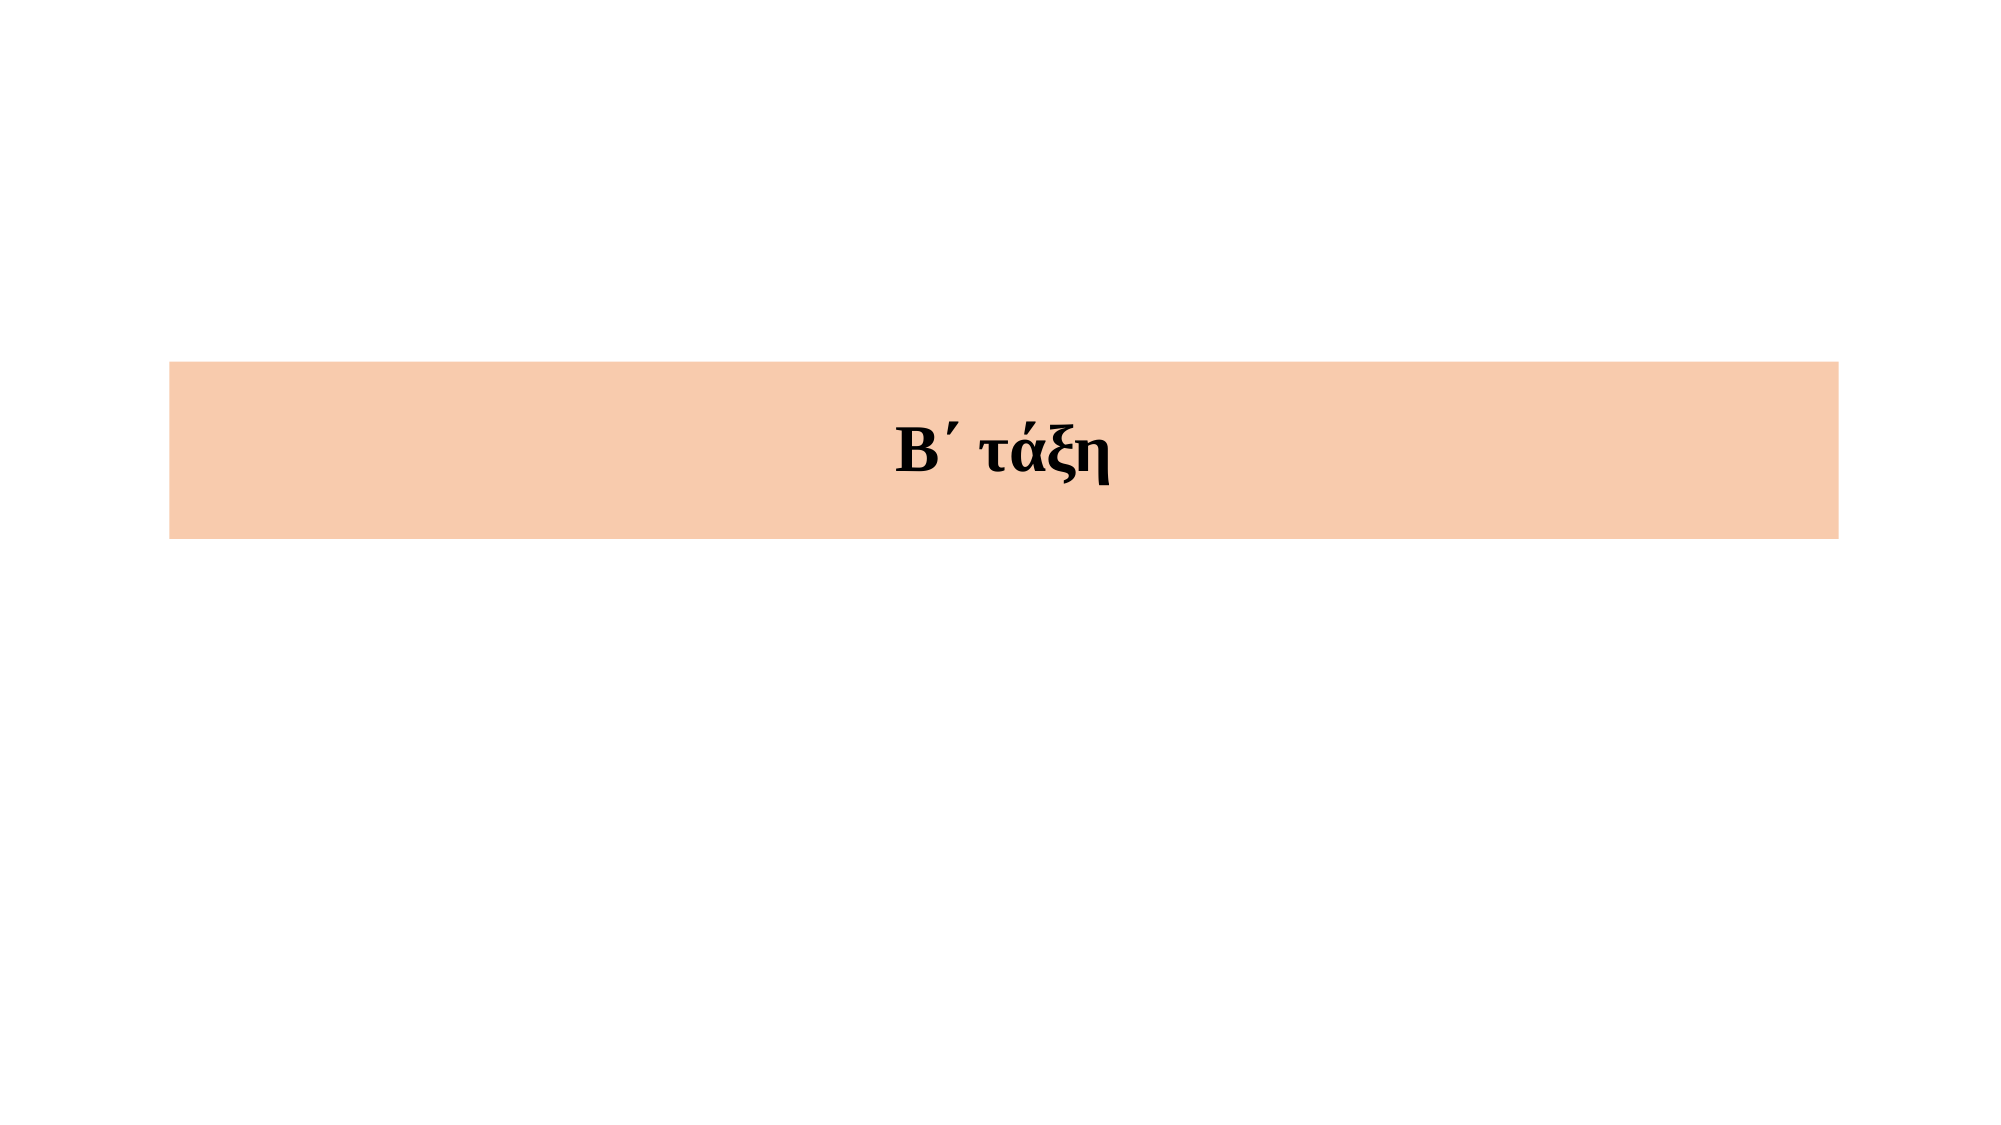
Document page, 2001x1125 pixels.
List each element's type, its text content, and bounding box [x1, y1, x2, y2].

text_box Β΄ τάξη [169, 361, 1839, 539]
